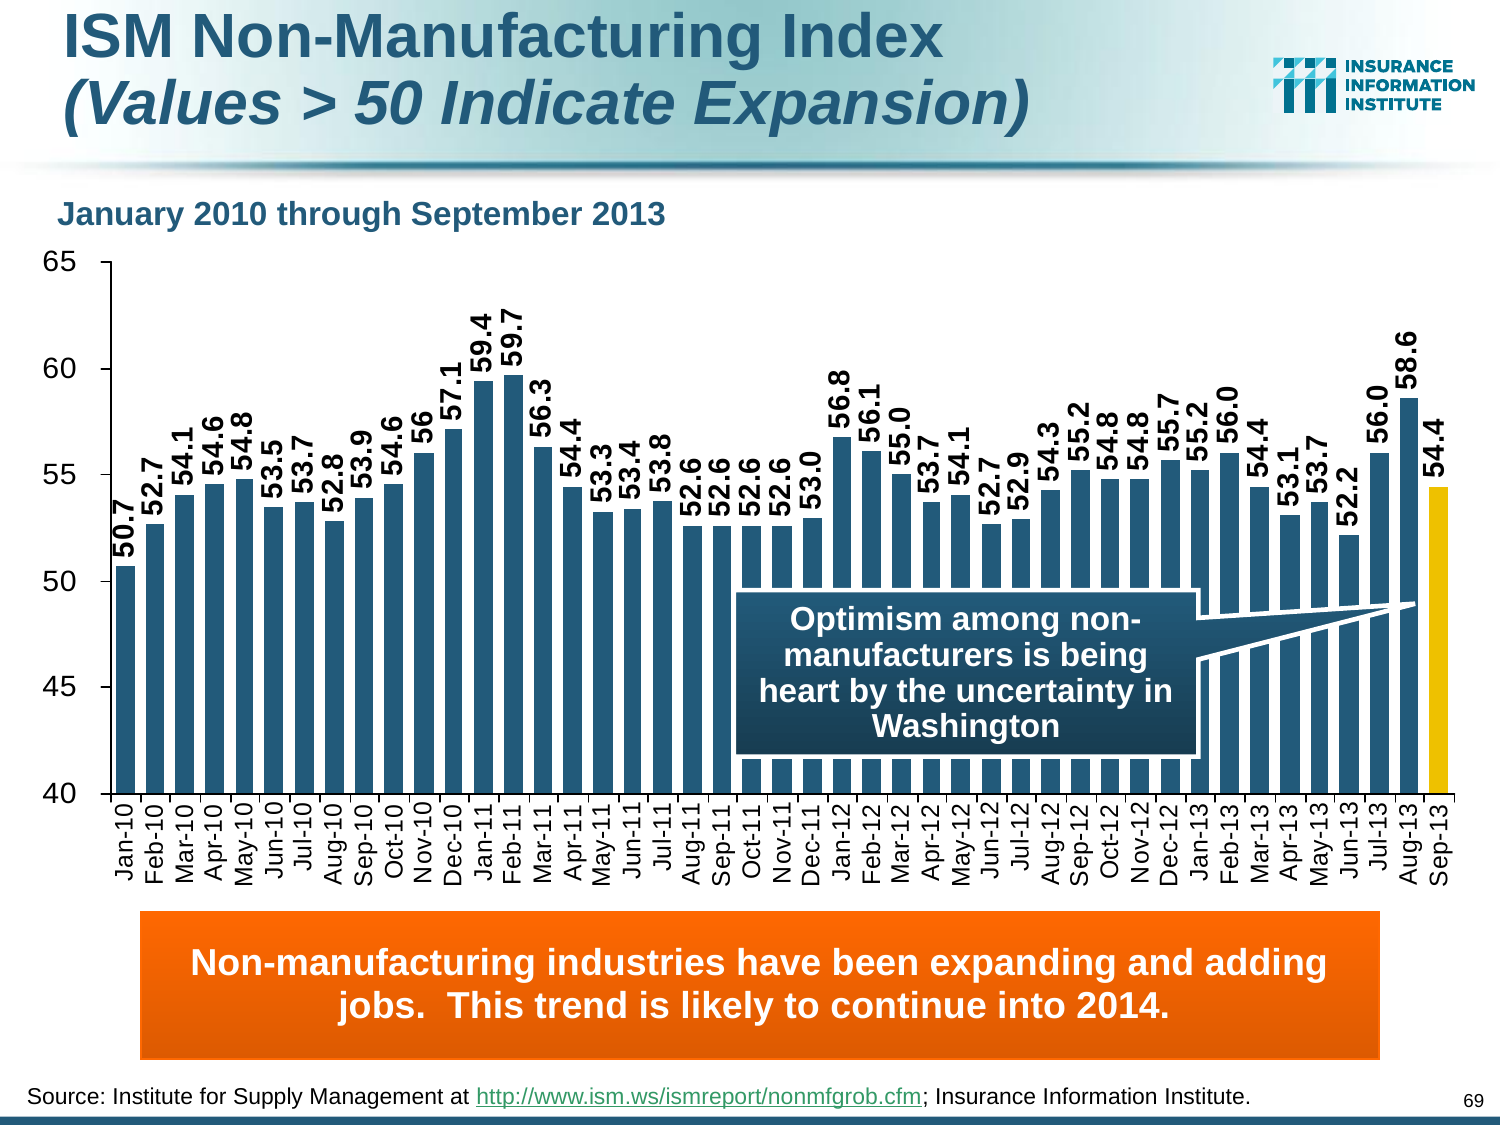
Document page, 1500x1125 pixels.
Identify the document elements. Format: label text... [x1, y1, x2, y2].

picture [0, 0, 1500, 189]
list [29, 229, 1469, 900]
text_box Source: Institute for Supply Management at http://www.ism.ws/ismreport/nonmfgrob.cfm; Insurance Information Institute. [0, 1085, 1434, 1125]
text_box Non-manufacturing industries have been expanding and adding jobs. This trend is likely to continue into 2014. [141, 912, 1379, 1059]
text_box ISM Non-Manufacturing Index (Values > 50 Indicate Expansion) [56, 0, 1271, 142]
slide_number 69 [1410, 1091, 1485, 1112]
text_box January 2010 through September 2013 [56, 196, 1406, 227]
